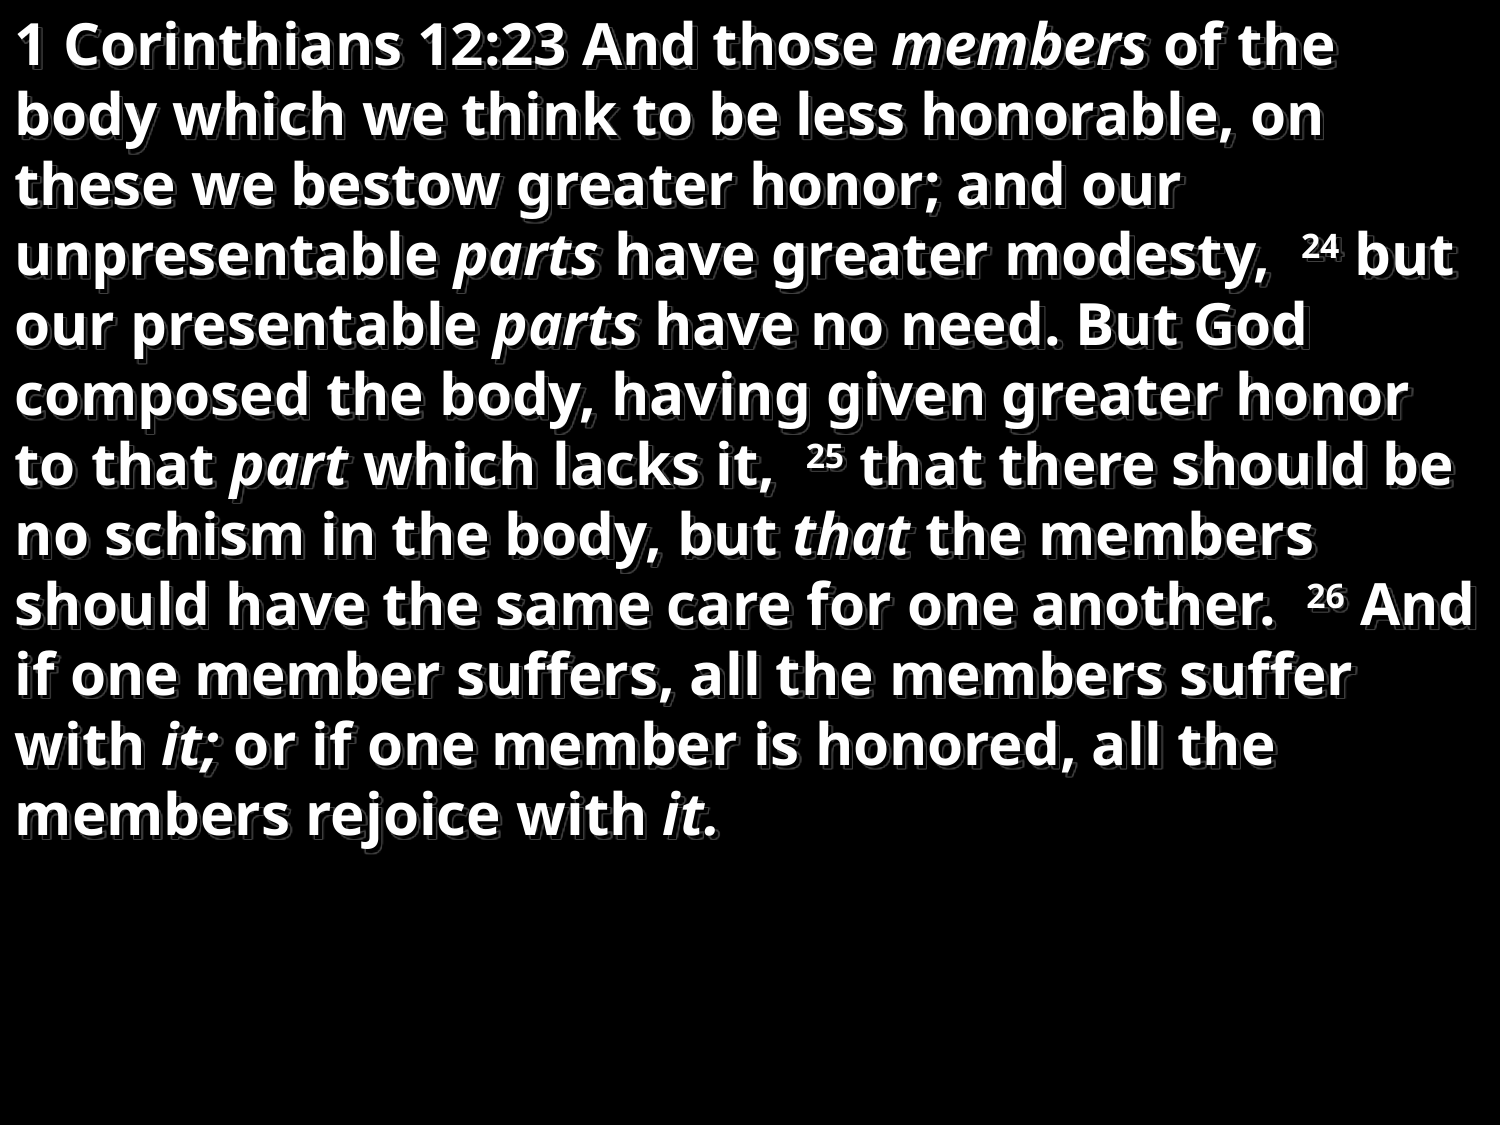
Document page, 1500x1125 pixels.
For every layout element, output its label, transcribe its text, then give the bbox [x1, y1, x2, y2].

text_box 1 Corinthians 12:23 And those members of the body which we think to be less honorable, on these we bestow greater honor; and our unpresentable parts have greater modesty, 24 but our presentable parts have no need. But God composed the body, having given greater honor to that part which lacks it, 25 that there should be no schism in the body, but that the members should have the same care for one another. 26 And if one member suffers, all the members suffer with it; or if one member is honored, all the members rejoice with it. [0, 0, 1500, 855]
